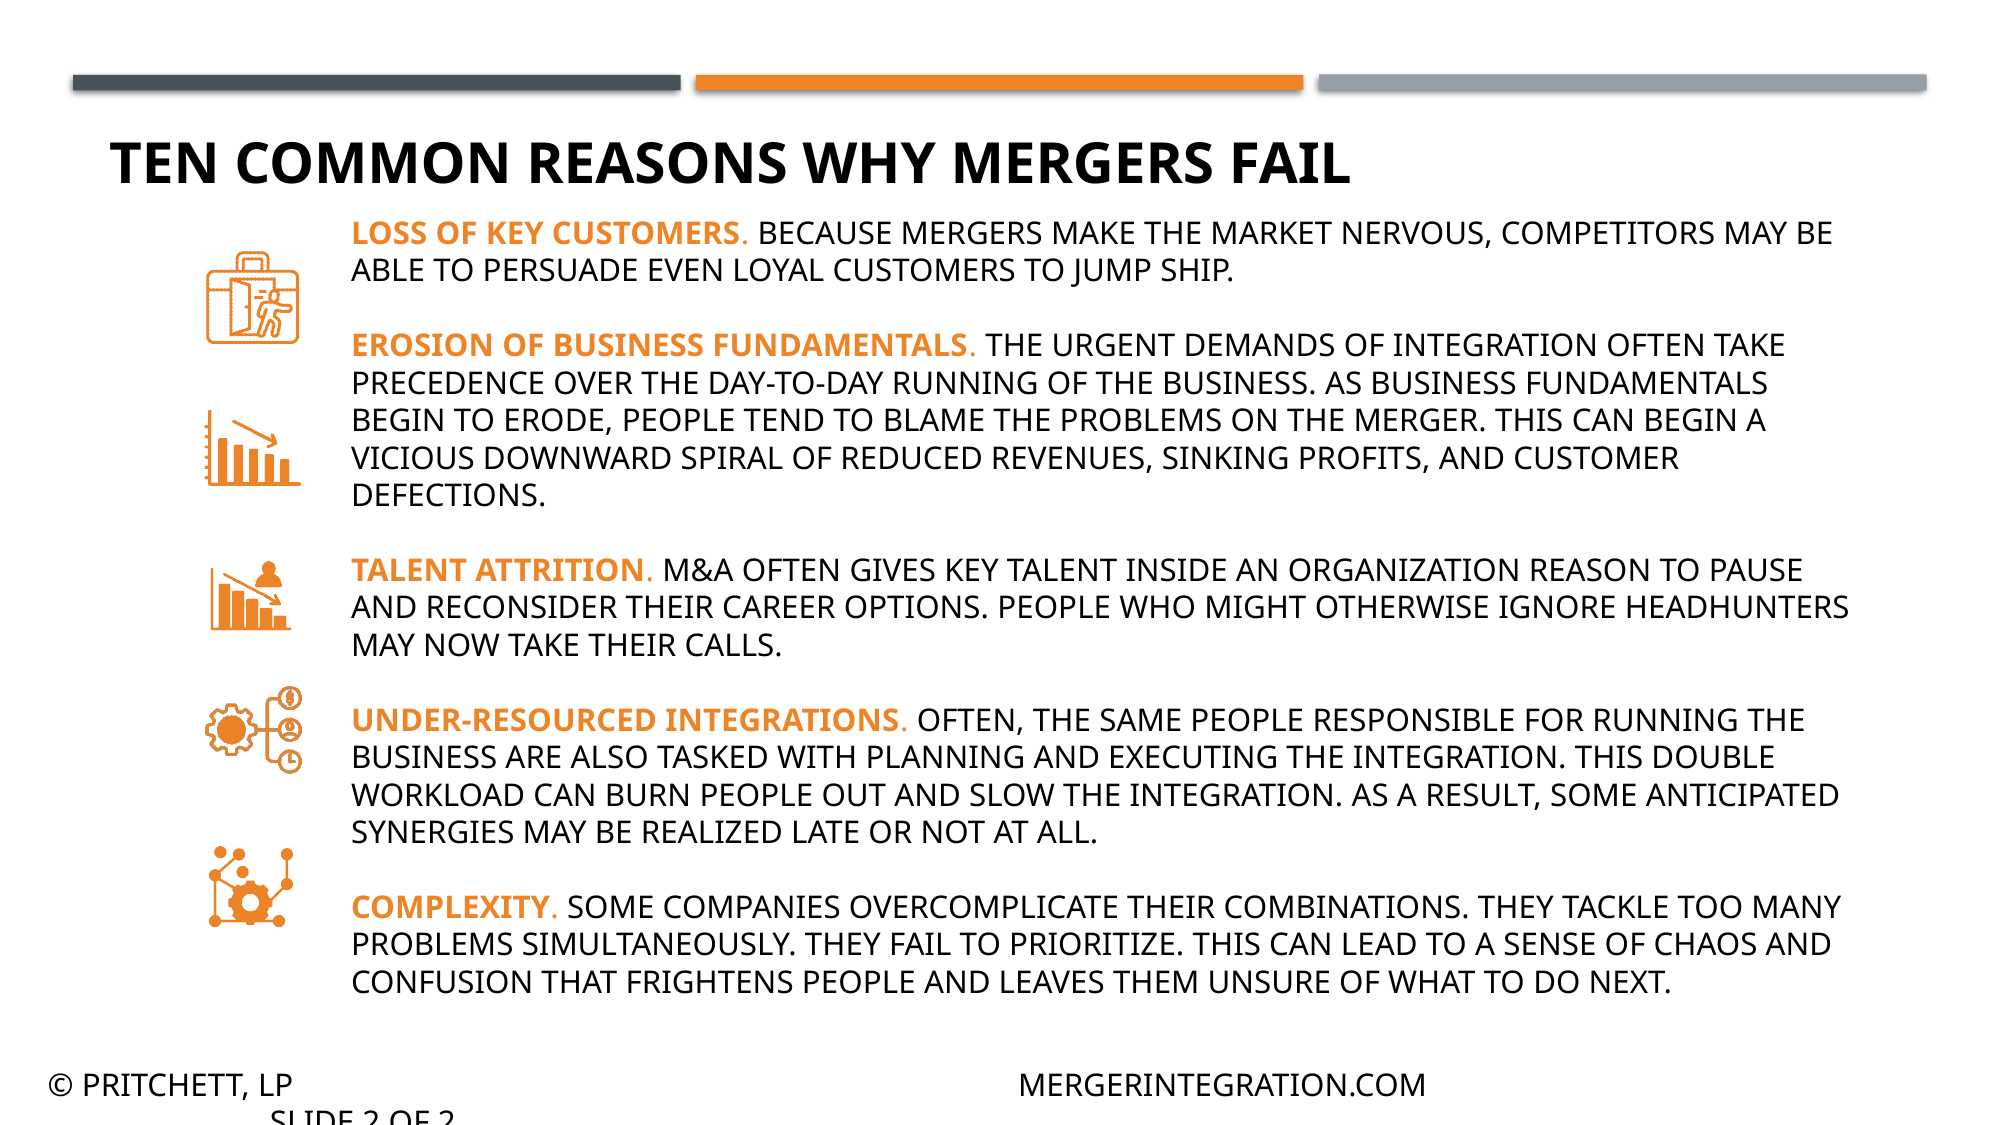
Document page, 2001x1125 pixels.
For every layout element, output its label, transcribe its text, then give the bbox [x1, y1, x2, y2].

picture [193, 546, 308, 646]
picture [202, 248, 302, 348]
picture [202, 397, 302, 497]
text_box TEN COMMON REASONS WHY MERGERS FAIL [94, 119, 1904, 203]
text_box Loss of key customers. Because mergers make the market nervous, competitors may be able to persuade even loyal customers to jump ship.... Erosion of business fundamentals. The urgent demands of integration often take precedence over the day-to-day running of the business. As business fundamentals begin to erode, people tend to blame the problems on the merger. This can begin a vicious downward spiral of reduced revenues, sinking profits, and customer defections. Talent attrition. M&A often gives key talent inside AN organization reason to pause and reconsider their career options. People who might otherwise ignore headhunters may now take their calls.. Under-resourced integrations. Often, the same people responsible for running the business are ALSO tasked with planning and executing the integration. This double workload can burn people out and slow the integration. As a result, some anticipated synergies may be realized late or not at all. Complexity. Some companies overcomplicate their combinations. They tackle too many problems simultaneously. They fail to prioritize. This can lead to a sense of chaos and confusion that frightens people and leaves them unsure of what to do next. [336, 215, 1867, 998]
picture [206, 842, 294, 931]
picture [202, 679, 304, 779]
text_box © PRITCHETT, LP MERGERINTEGRATION.COM SLIDE 2 OF 2 [0, 1057, 2000, 1125]
